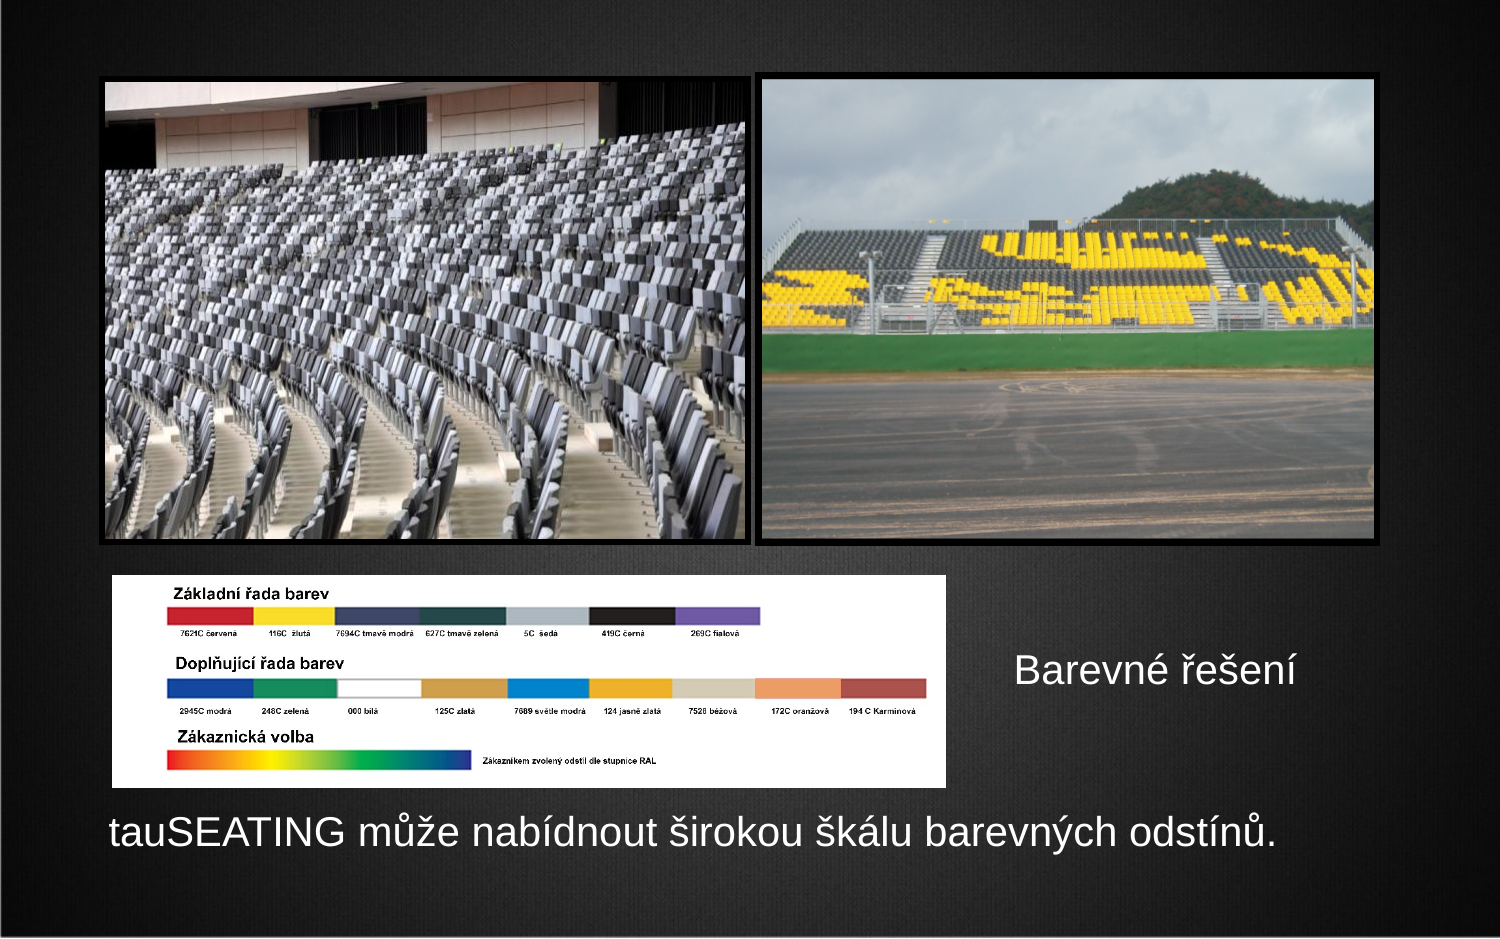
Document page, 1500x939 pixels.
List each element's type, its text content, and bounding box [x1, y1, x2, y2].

picture [0, 0, 1500, 938]
text_box Barevné řešení [999, 635, 1313, 701]
text_box tauSEATING může nabídnout širokou škálu barevných odstínů. [93, 797, 1465, 862]
